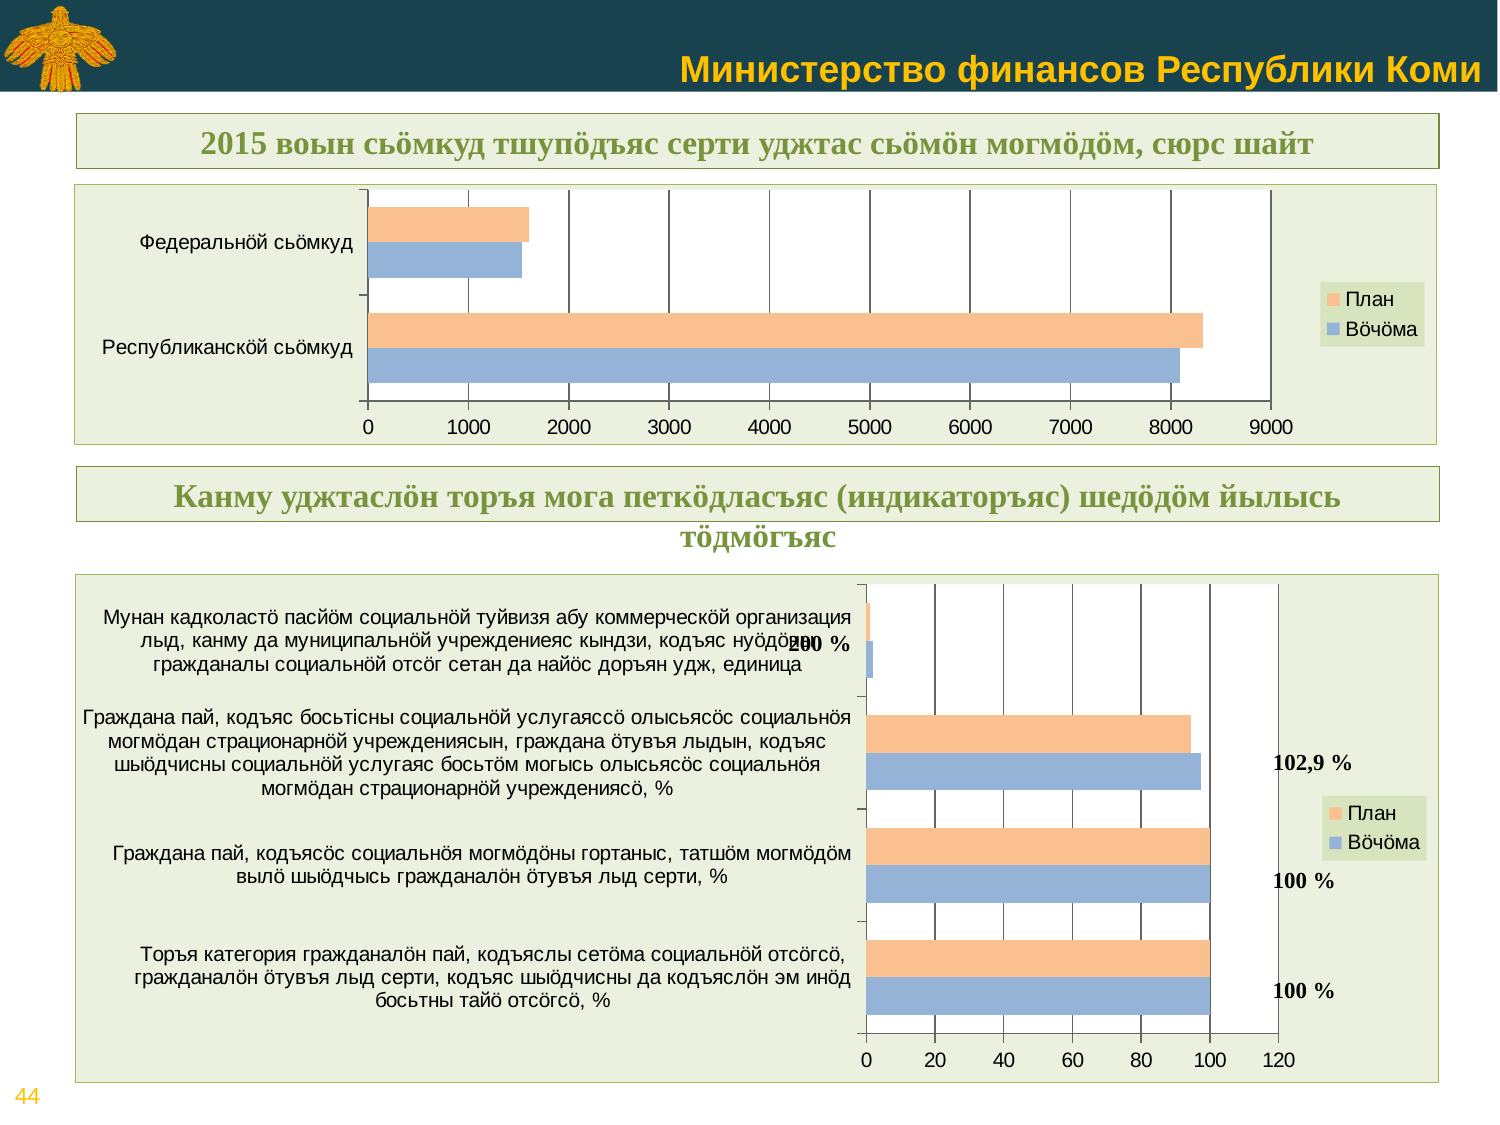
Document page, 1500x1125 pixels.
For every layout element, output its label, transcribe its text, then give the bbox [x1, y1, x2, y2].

picture [0, 0, 124, 114]
chart [74, 184, 1438, 445]
text_box <номер> [0, 1065, 65, 1125]
chart [75, 573, 1440, 1083]
text_box Канму уджтаслӧн торъя мога петкӧдласъяс (индикаторъяс) шедӧдӧм йылысь тӧдмӧгъяс [76, 466, 1440, 522]
text_box 2015 воын сьӧмкуд тшупӧдъяс серти уджтас сьӧмӧн могмӧдӧм, сюрс шайт [76, 113, 1439, 169]
